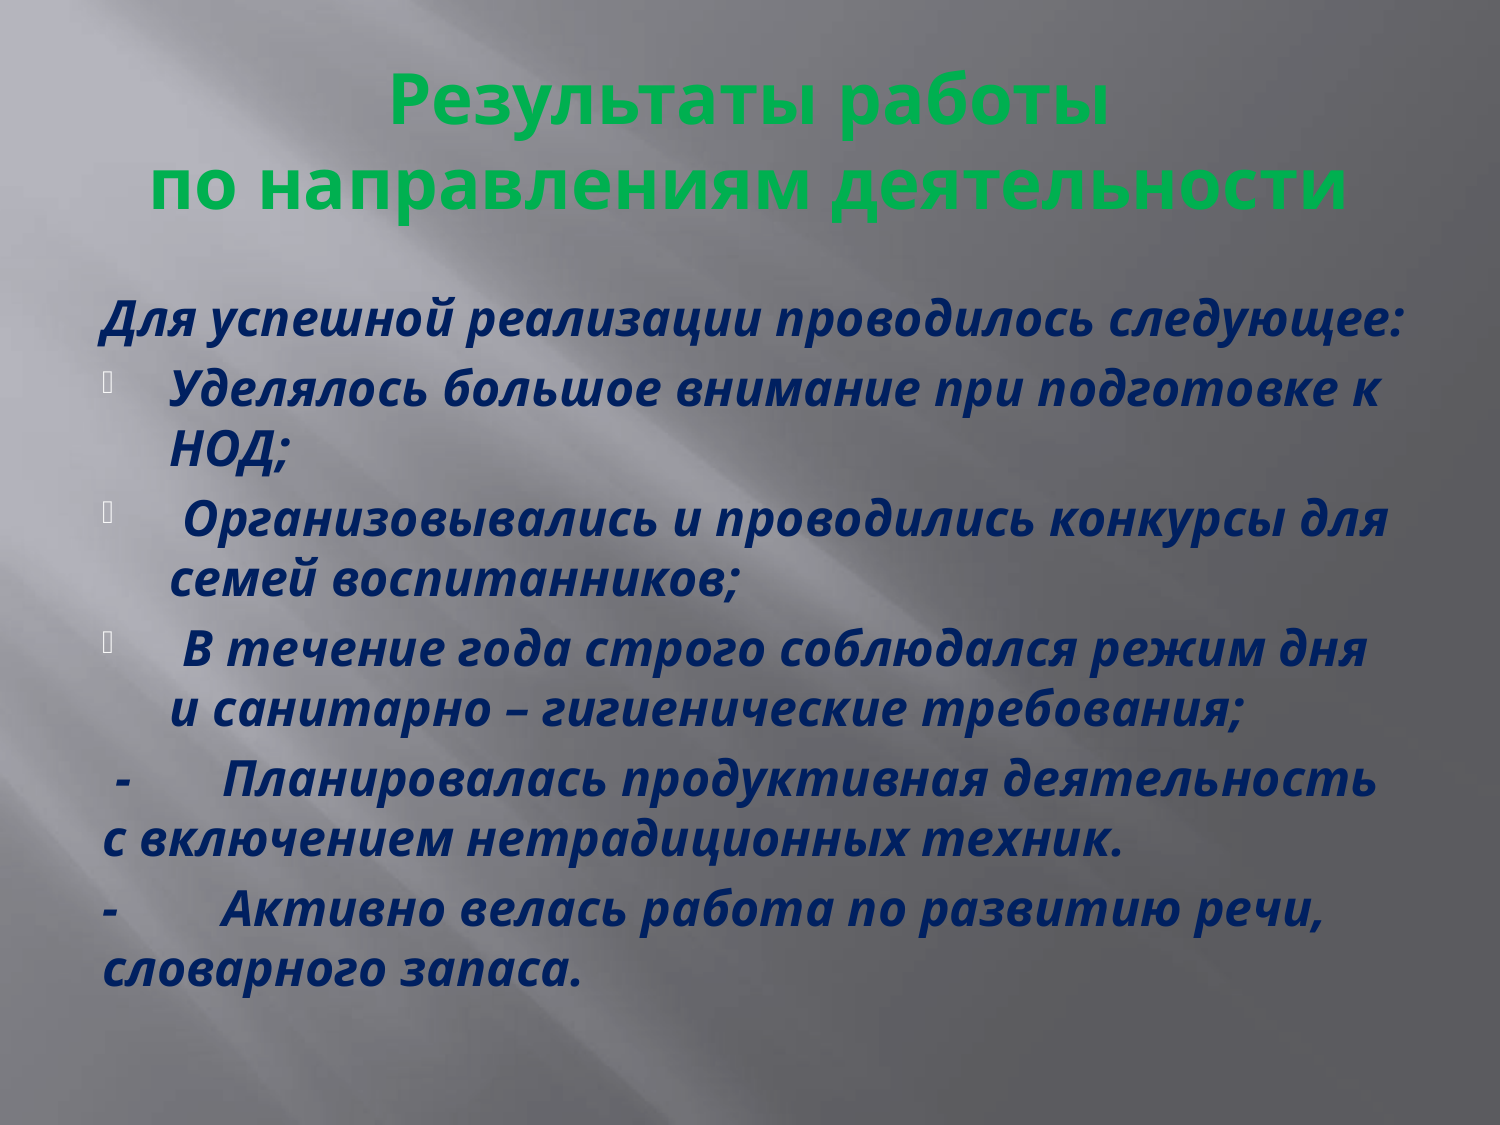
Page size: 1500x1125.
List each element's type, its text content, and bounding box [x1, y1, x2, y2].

list Для успешной реализации проводилось следующее: Уделялось большое внимание при подготовке к НОД; Организовывались и проводились конкурсы для семей воспитанников; В течение года строго соблюдался режим дня и санитарно – гигиенические требования; - Планировалась продуктивная деятельность с включением нетрадиционных техник. - Активно велась работа по развитию речи, словарного запаса. [64, 278, 1425, 1035]
title Результаты работы по направлениям деятельности [75, 45, 1425, 233]
text_box [76, 255, 1427, 1028]
